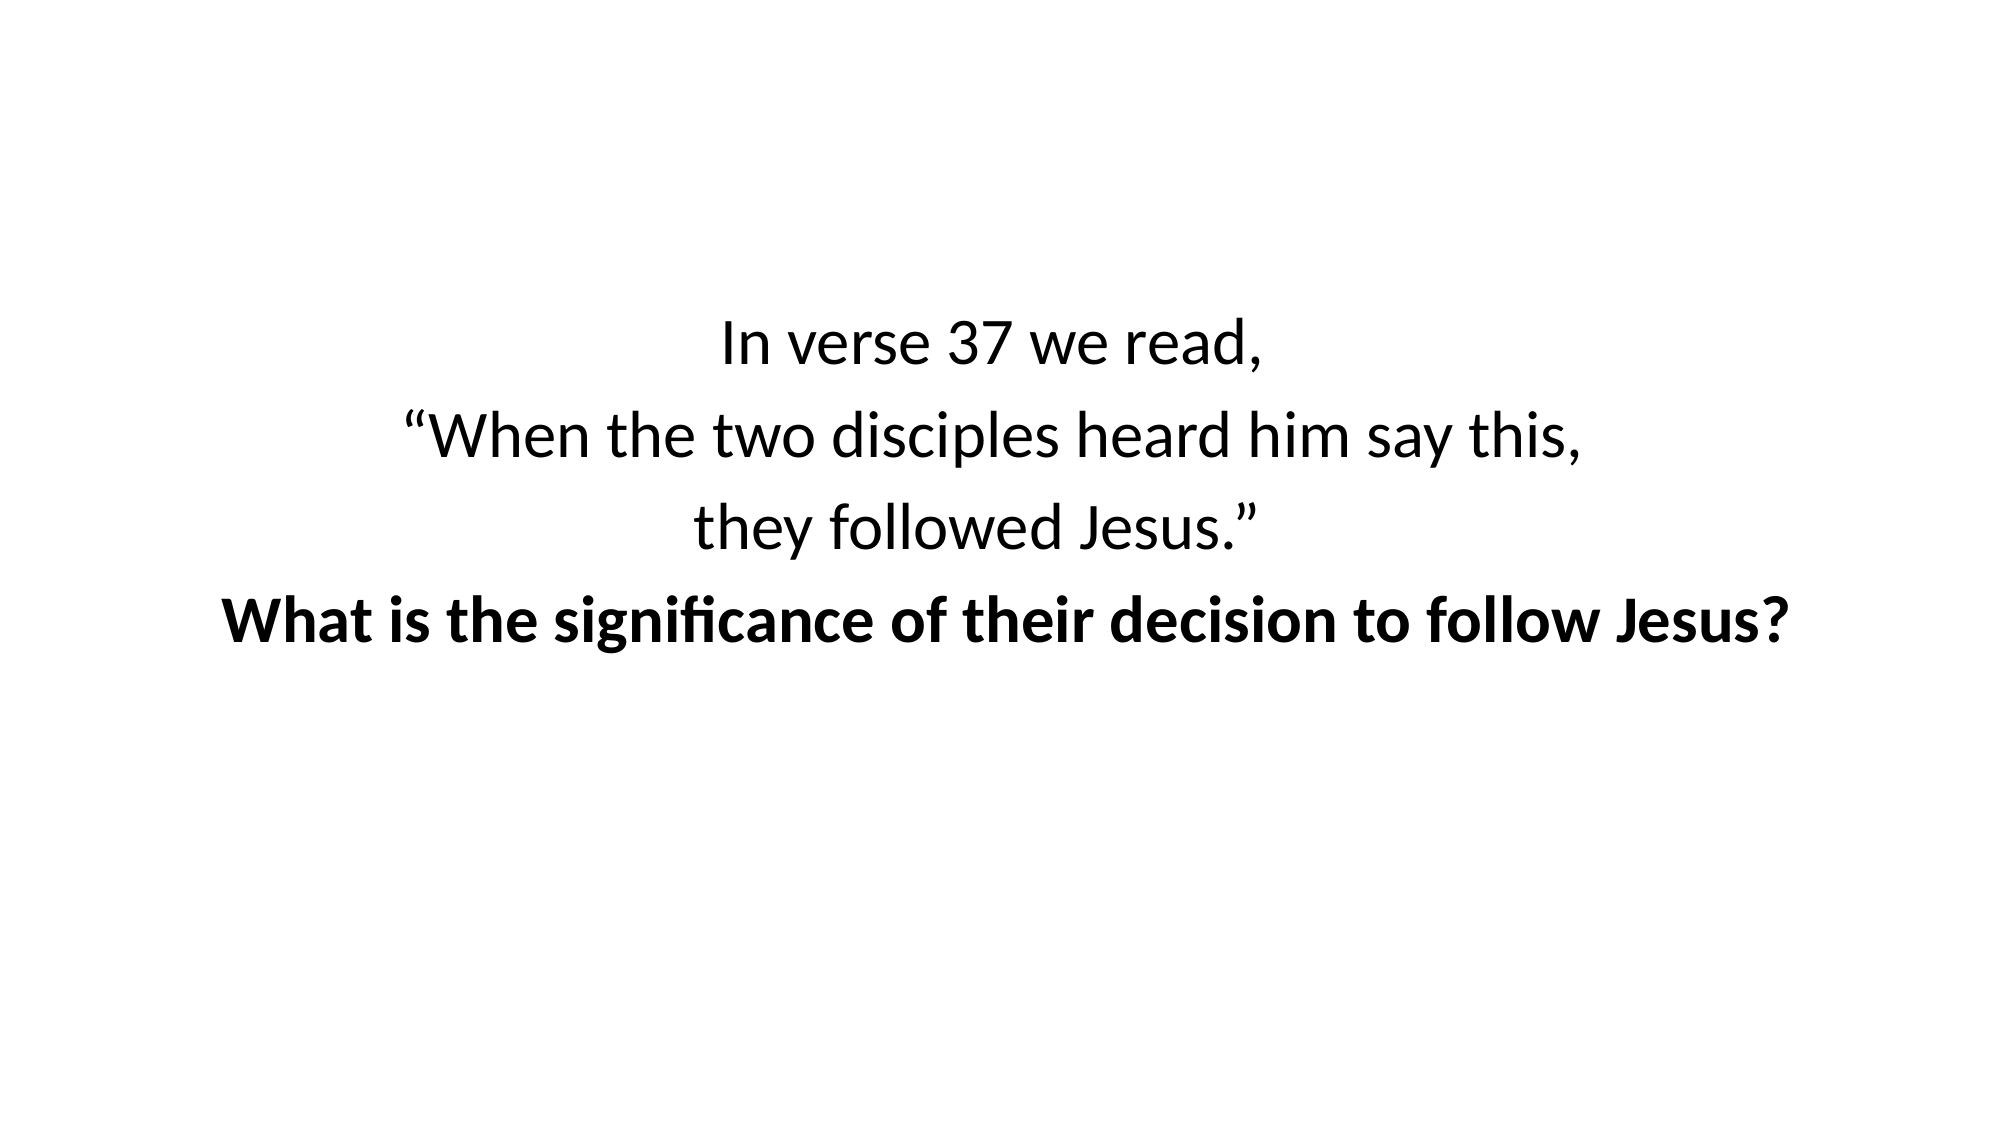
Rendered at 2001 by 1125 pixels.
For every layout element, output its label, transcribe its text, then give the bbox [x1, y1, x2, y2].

list In verse 37 we read, “When the two disciples heard him say this, they followed Jesus.” What is the significance of their decision to follow Jesus? [137, 299, 1863, 1014]
